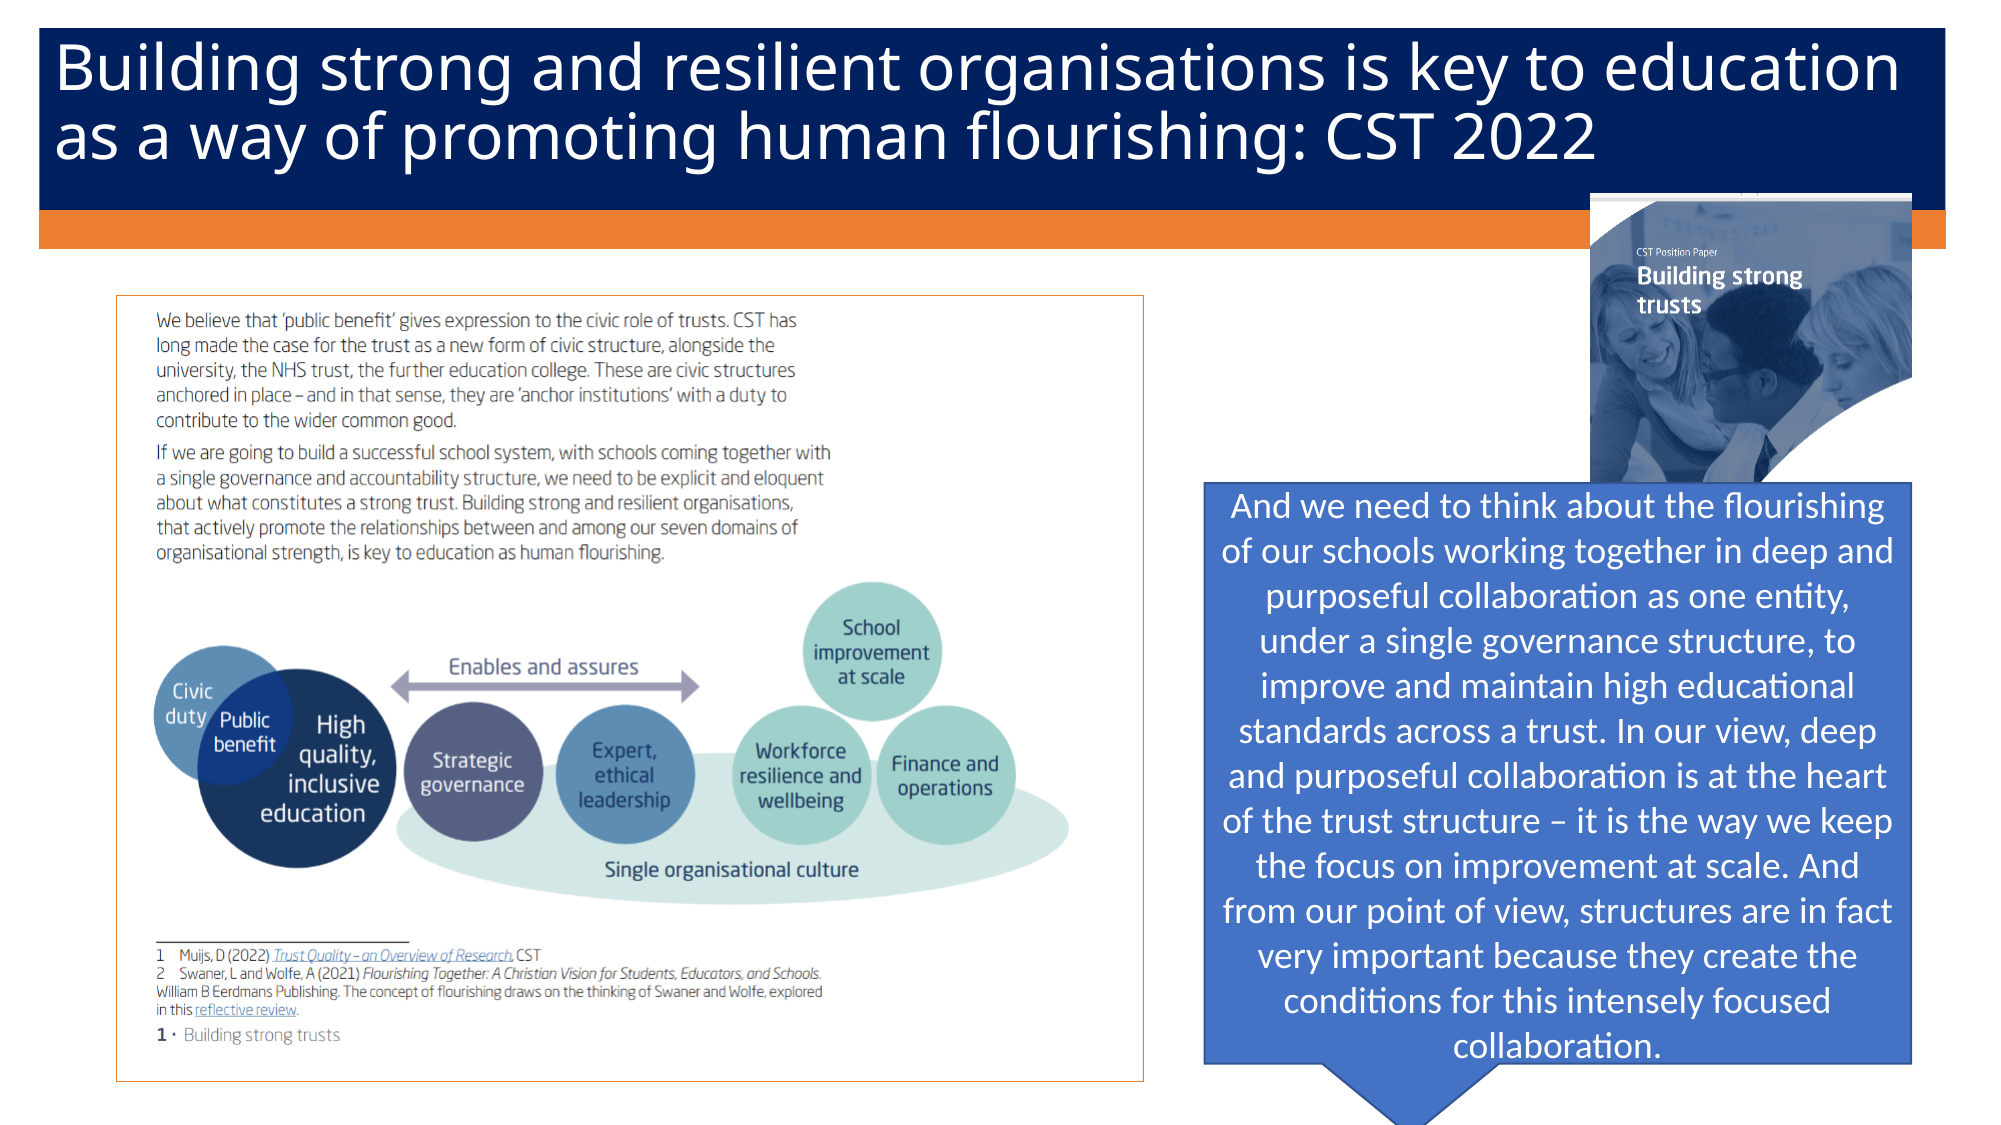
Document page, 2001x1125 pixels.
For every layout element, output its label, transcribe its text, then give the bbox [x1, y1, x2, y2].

picture [1590, 193, 1912, 526]
text_box [1912, 210, 1946, 249]
text_box [39, 210, 1590, 249]
picture [116, 295, 1144, 1082]
text_box Building strong and resilient organisations is key to education as a way of promoting human flourishing: CST 2022 [39, 28, 1946, 210]
text_box And we need to think about the flourishing of our schools working together in deep and purposeful collaboration as one entity, under a single governance structure, to improve and maintain high educational standards across a trust. In our view, deep and purposeful collaboration is at the heart of the trust structure – it is the way we keep the focus on improvement at scale. And from our point of view, structures are in fact very important because they create the conditions for this intensely focused collaboration. [1203, 482, 1913, 1125]
